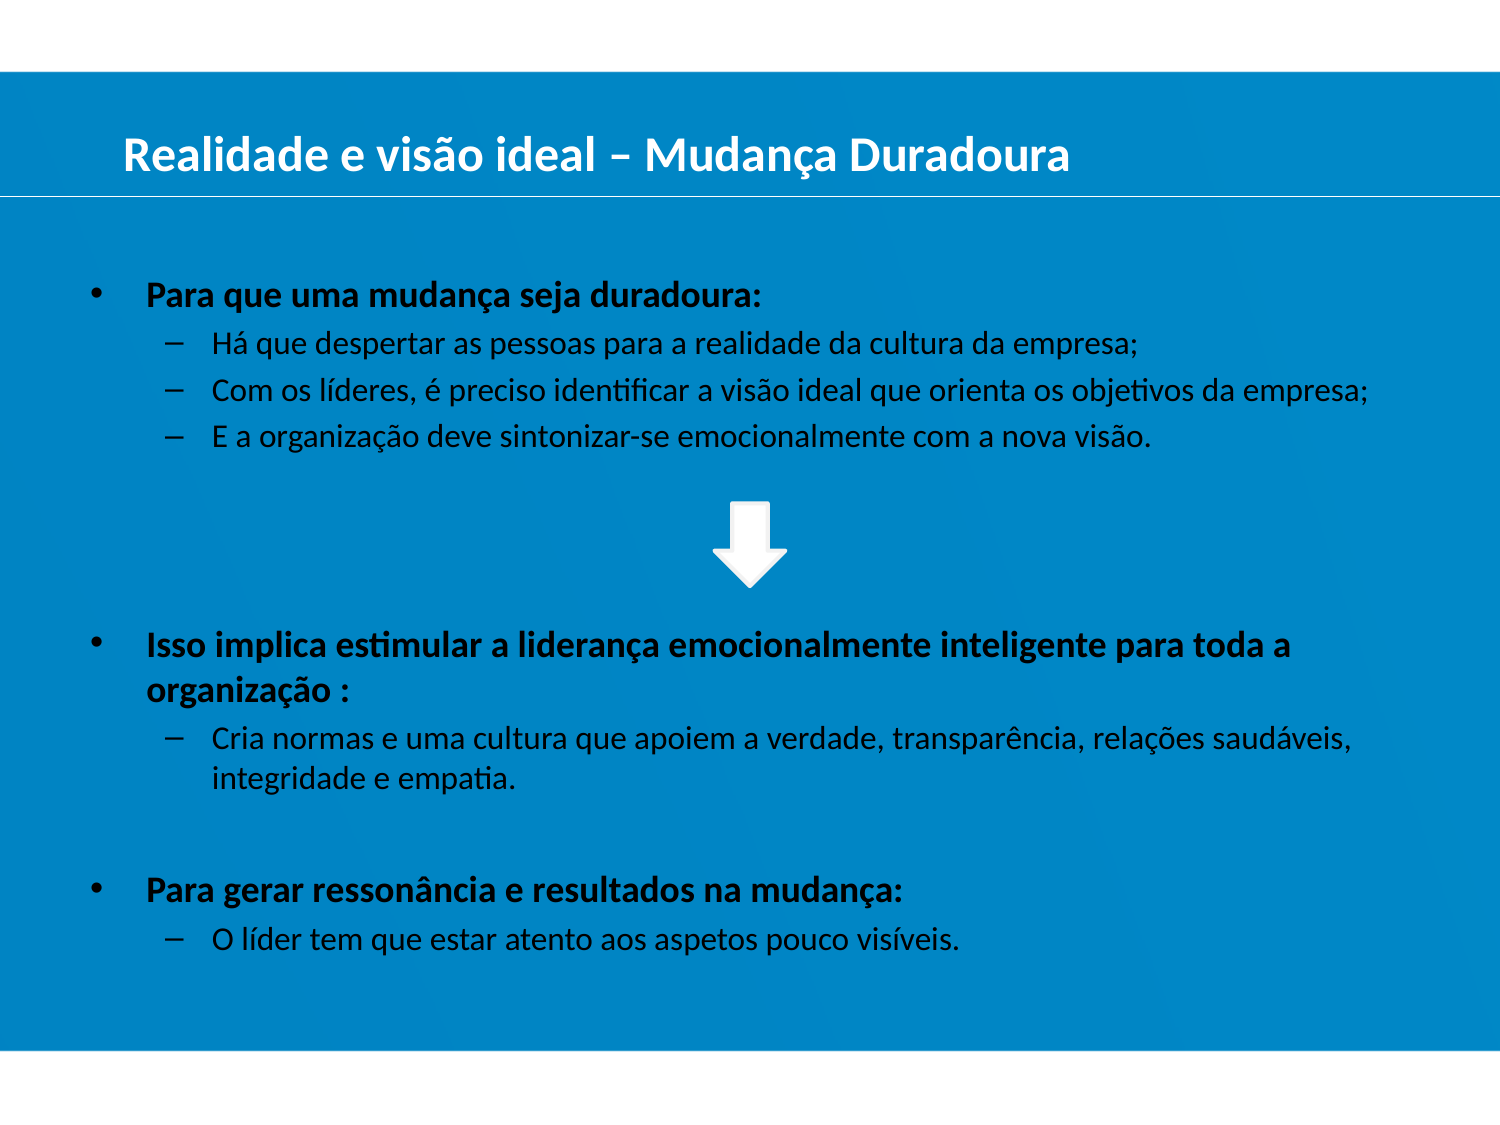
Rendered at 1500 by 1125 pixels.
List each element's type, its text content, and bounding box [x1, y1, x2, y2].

picture [0, 0, 1500, 72]
text_box Realidade e visão ideal – Mudança Duradoura [109, 113, 1329, 189]
list Para que uma mudança seja duradoura: Há que despertar as pessoas para a realidade da cultura da empresa; Com os líderes, é preciso identificar a visão ideal que orienta os objetivos da empresa; E a organização deve sintonizar-se emocionalmente com a nova visão. Isso implica estimular a liderança emocionalmente inteligente para toda a organização : Cria normas e uma cultura que apoiem a verdade, transparência, relações saudáveis, integridade e empatia. Para gerar ressonância e resultados na mudança: O líder tem que estar atento aos aspetos pouco visíveis. [75, 262, 1471, 1005]
picture [0, 1051, 1500, 1125]
text_box [712, 501, 788, 589]
